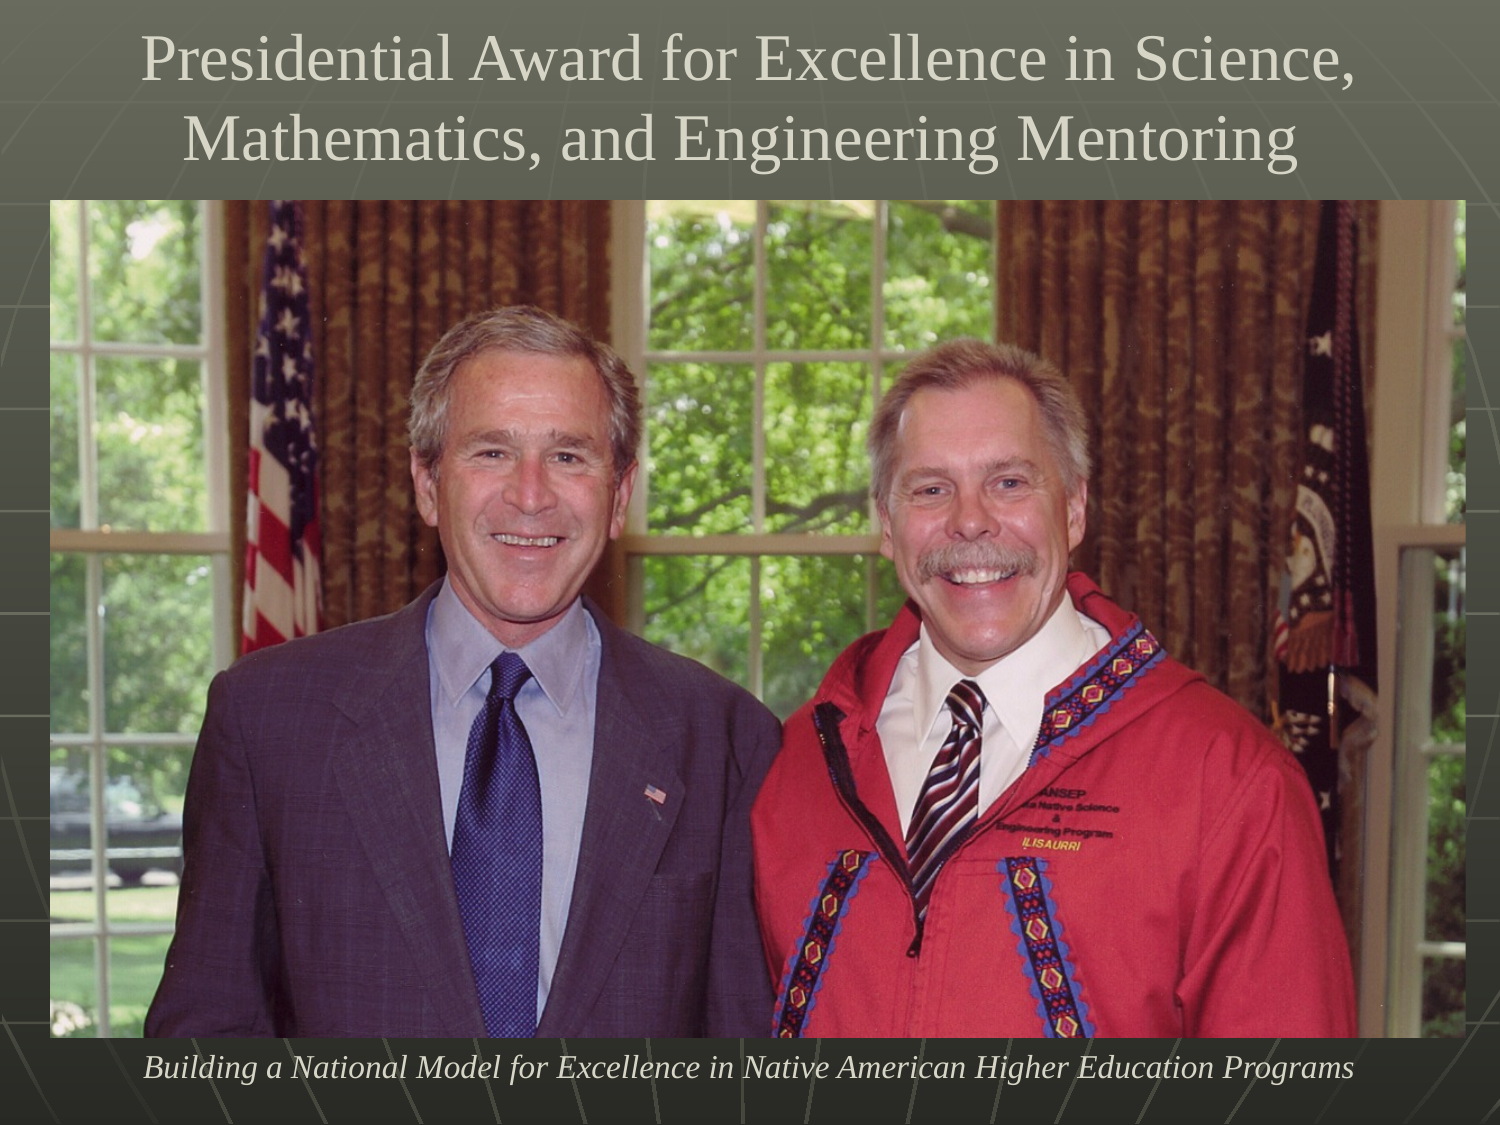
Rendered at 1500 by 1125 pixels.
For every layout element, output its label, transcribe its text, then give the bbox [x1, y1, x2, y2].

footer Building a National Model for Excellence in Native American Higher Education Programs [49, 1045, 1451, 1113]
title Presidential Award for Excellence in Science, Mathematics, and Engineering Mentoring [74, 0, 1426, 188]
picture [49, 199, 1466, 1038]
